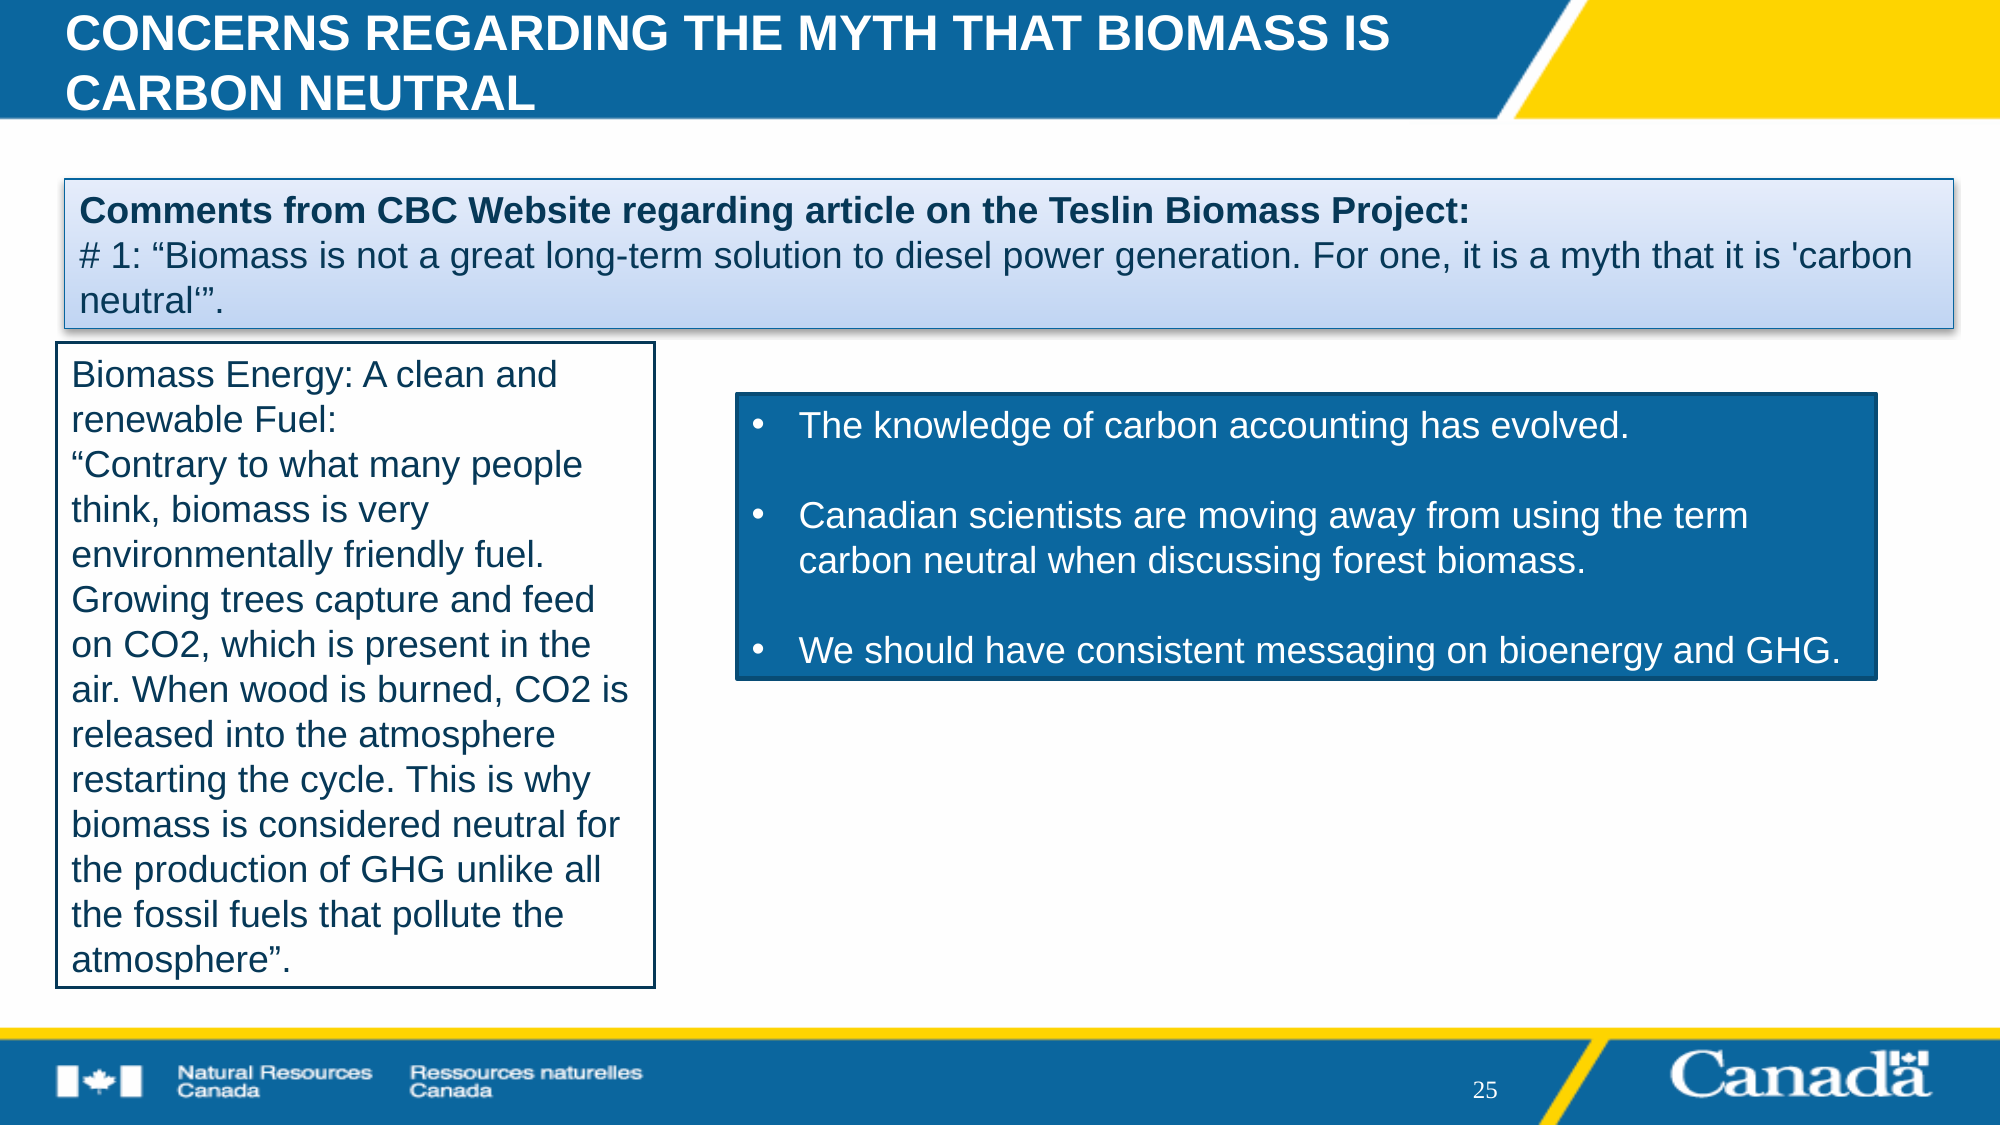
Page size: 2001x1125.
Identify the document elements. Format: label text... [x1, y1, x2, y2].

text_box The knowledge of carbon accounting has evolved. Canadian scientists are moving away from using the term carbon neutral when discussing forest biomass. We should have consistent messaging on bioenergy and GHG. [735, 392, 1878, 681]
picture [0, 0, 2000, 1125]
text_box Comments from CBC Website regarding article on the Teslin Biomass Project: # 1: “Biomass is not a great long-term solution to diesel power generation. For one, it is a myth that it is 'carbon neutral‘”. [64, 178, 1954, 329]
slide_number 25 [1385, 1065, 1586, 1125]
text_box Biomass Energy: A clean and renewable Fuel: “Contrary to what many people think, biomass is very environmentally friendly fuel. Growing trees capture and feed on CO2, which is present in the air. When wood is burned, CO2 is released into the atmosphere restarting the cycle. This is why biomass is considered neutral for the production of GHG unlike all the fossil fuels that pollute the atmosphere”. [56, 342, 655, 988]
title CONCERNS REGARDING THE MYTH THAT BIOMASS IS CARBON NEUTRAL [49, 0, 1545, 155]
